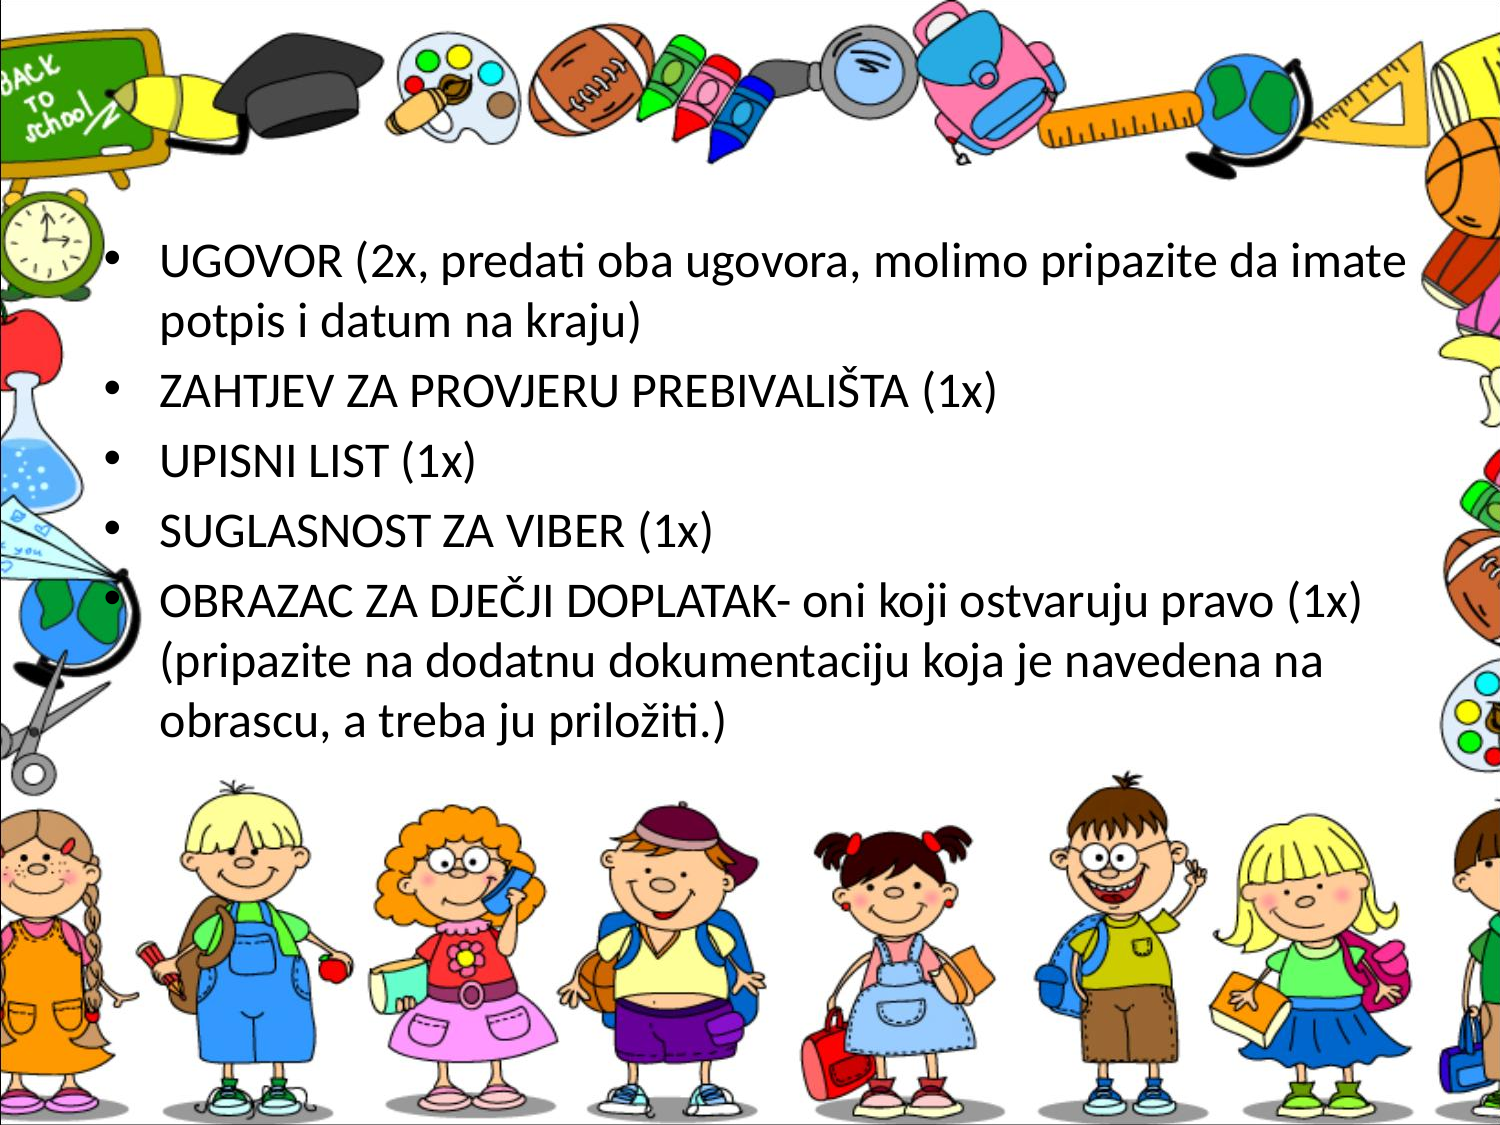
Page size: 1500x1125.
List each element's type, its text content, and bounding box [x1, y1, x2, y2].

list UGOVOR (2x, predati oba ugovora, molimo pripazite da imate potpis i datum na kraju) ZAHTJEV ZA PROVJERU PREBIVALIŠTA (1x) UPISNI LIST (1x) SUGLASNOST ZA VIBER (1x) OBRAZAC ZA DJEČJI DOPLATAK- oni koji ostvaruju pravo (1x) (pripazite na dodatnu dokumentaciju koja je navedena na obrascu, a treba ju priložiti.) [88, 220, 1439, 963]
picture [0, 0, 1500, 1125]
